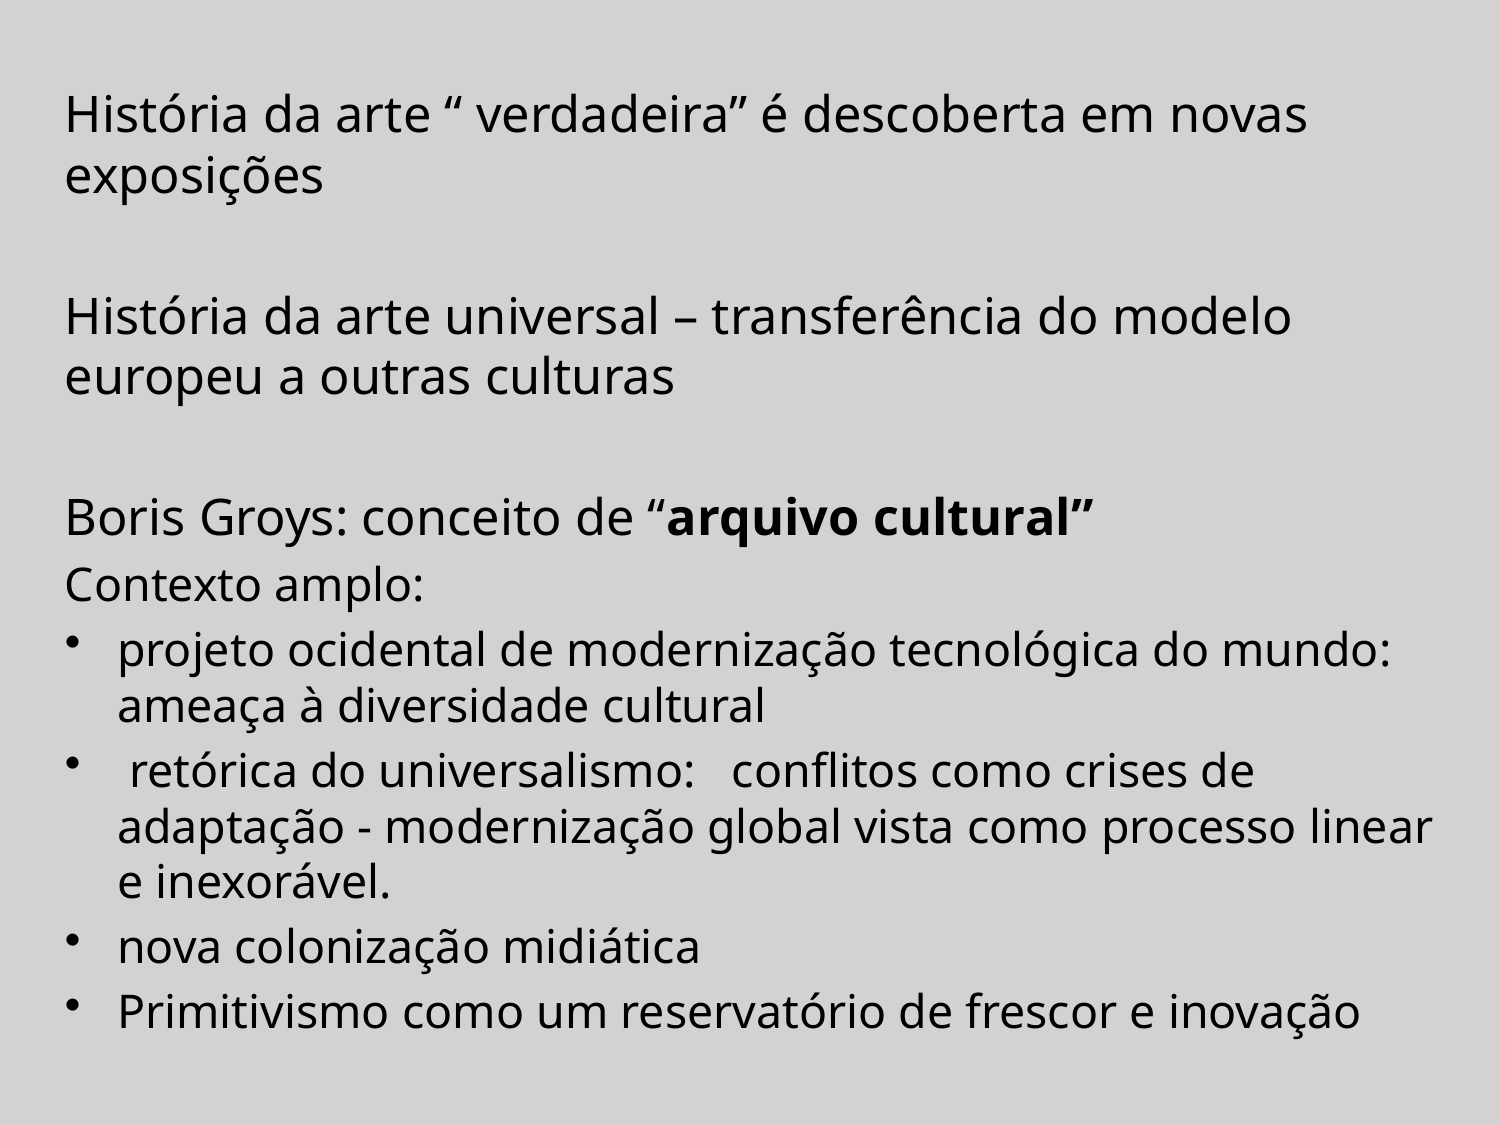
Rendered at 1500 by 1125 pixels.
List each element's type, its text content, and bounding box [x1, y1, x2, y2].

list História da arte “ verdadeira” é descoberta em novas exposições História da arte universal – transferência do modelo europeu a outras culturas Boris Groys: conceito de “arquivo cultural” Contexto amplo: projeto ocidental de modernização tecnológica do mundo: ameaça à diversidade cultural retórica do universalismo: conflitos como crises de adaptação - modernização global vista como processo linear e inexorável. nova colonização midiática Primitivismo como um reservatório de frescor e inovação [50, 75, 1463, 1050]
